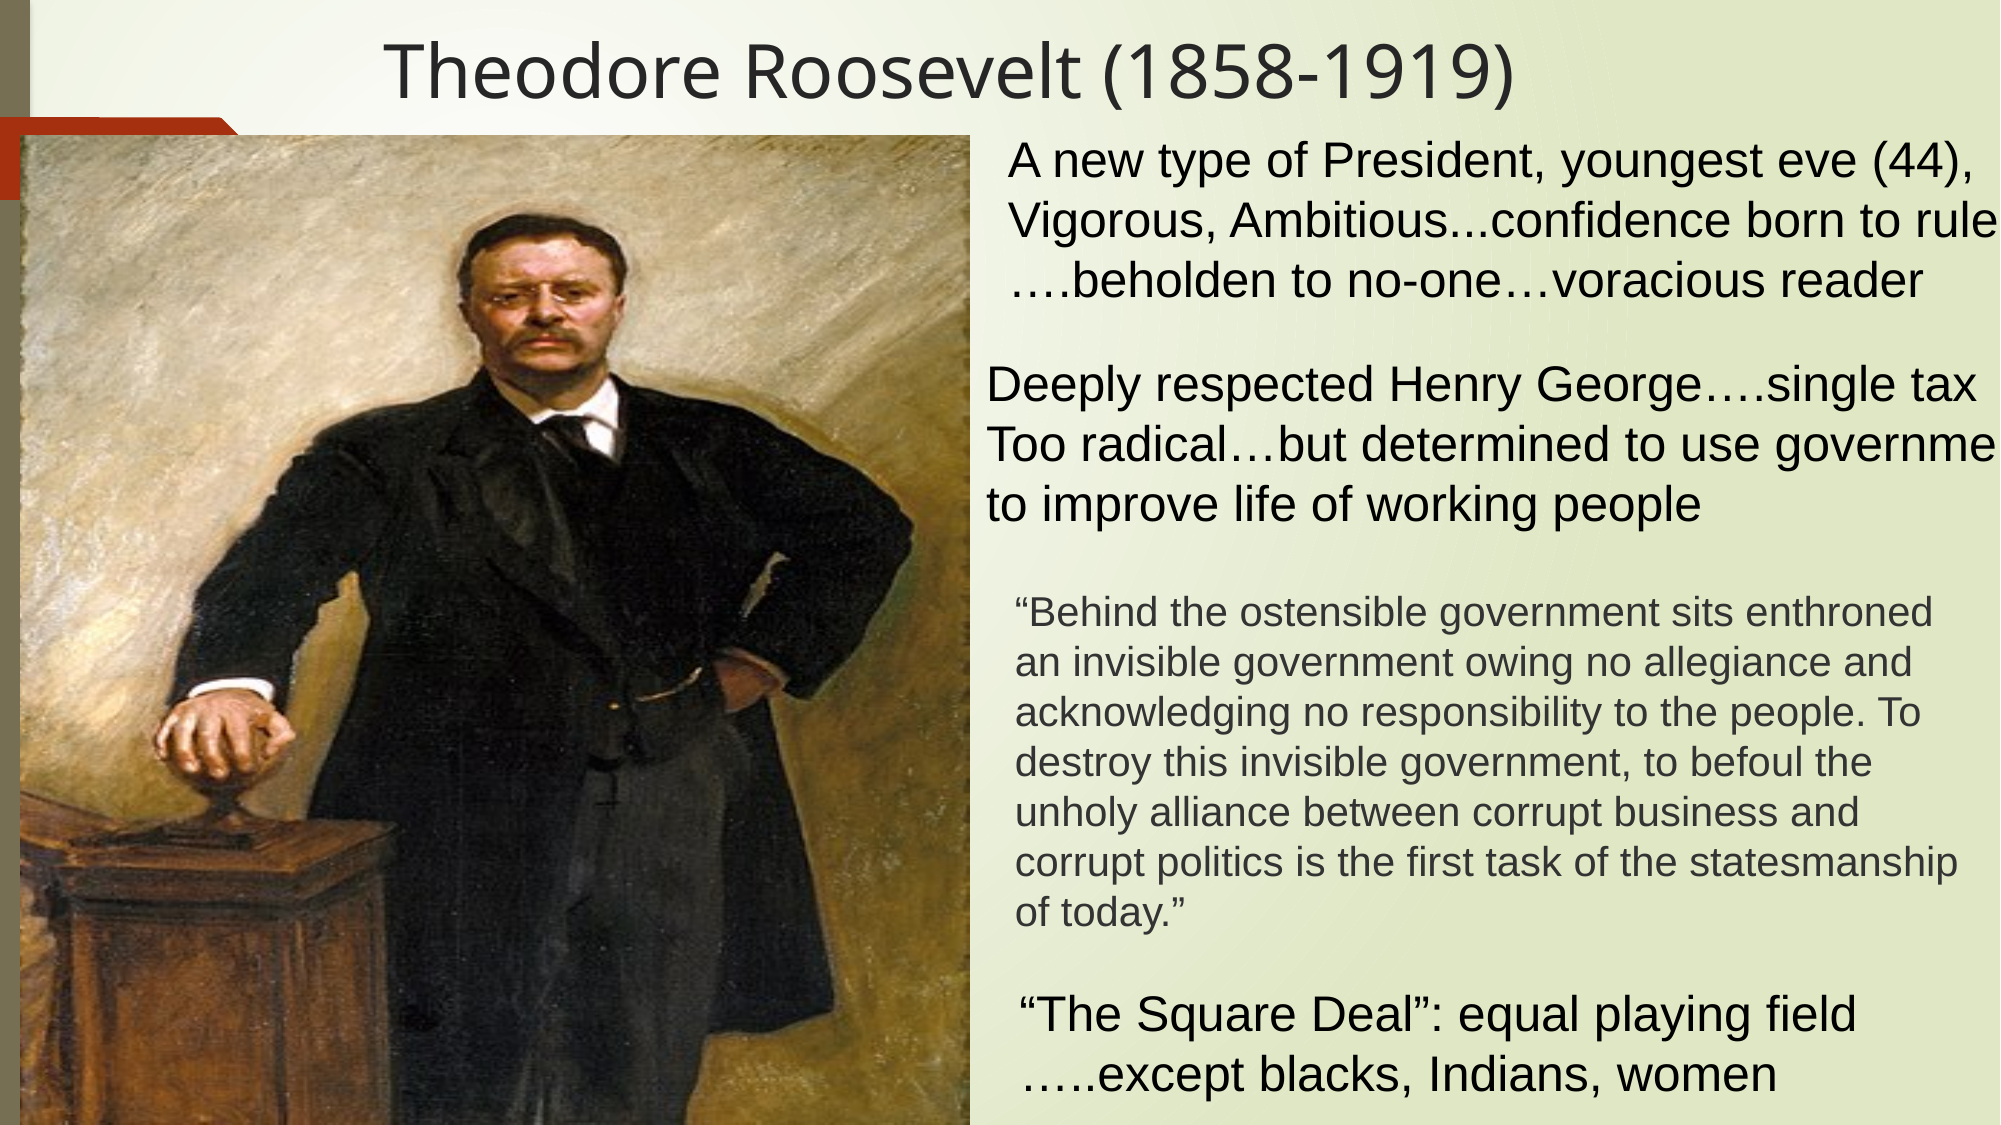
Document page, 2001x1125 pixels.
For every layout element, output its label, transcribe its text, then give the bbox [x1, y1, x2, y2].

title Theodore Roosevelt (1858-1919) [218, 16, 1681, 125]
text_box “Behind the ostensible government sits enthroned an invisible government owing no allegiance and acknowledging no responsibility to the people. To destroy this invisible government, to befoul the unholy alliance between corrupt business and corrupt politics is the first task of the statesmanship of today.” [999, 577, 2000, 943]
text_box Deeply respected Henry George….single tax Too radical…but determined to use government to improve life of working people [974, 344, 2000, 540]
text_box A new type of President, youngest eve (44), Vigorous, Ambitious...confidence born to rule ….beholden to no-one…voracious reader [993, 120, 2000, 315]
text_box “The Square Deal”: equal playing field …..except blacks, Indians, women [1004, 973, 1873, 1109]
picture [20, 134, 970, 1125]
text_box [1404, 733, 1436, 795]
